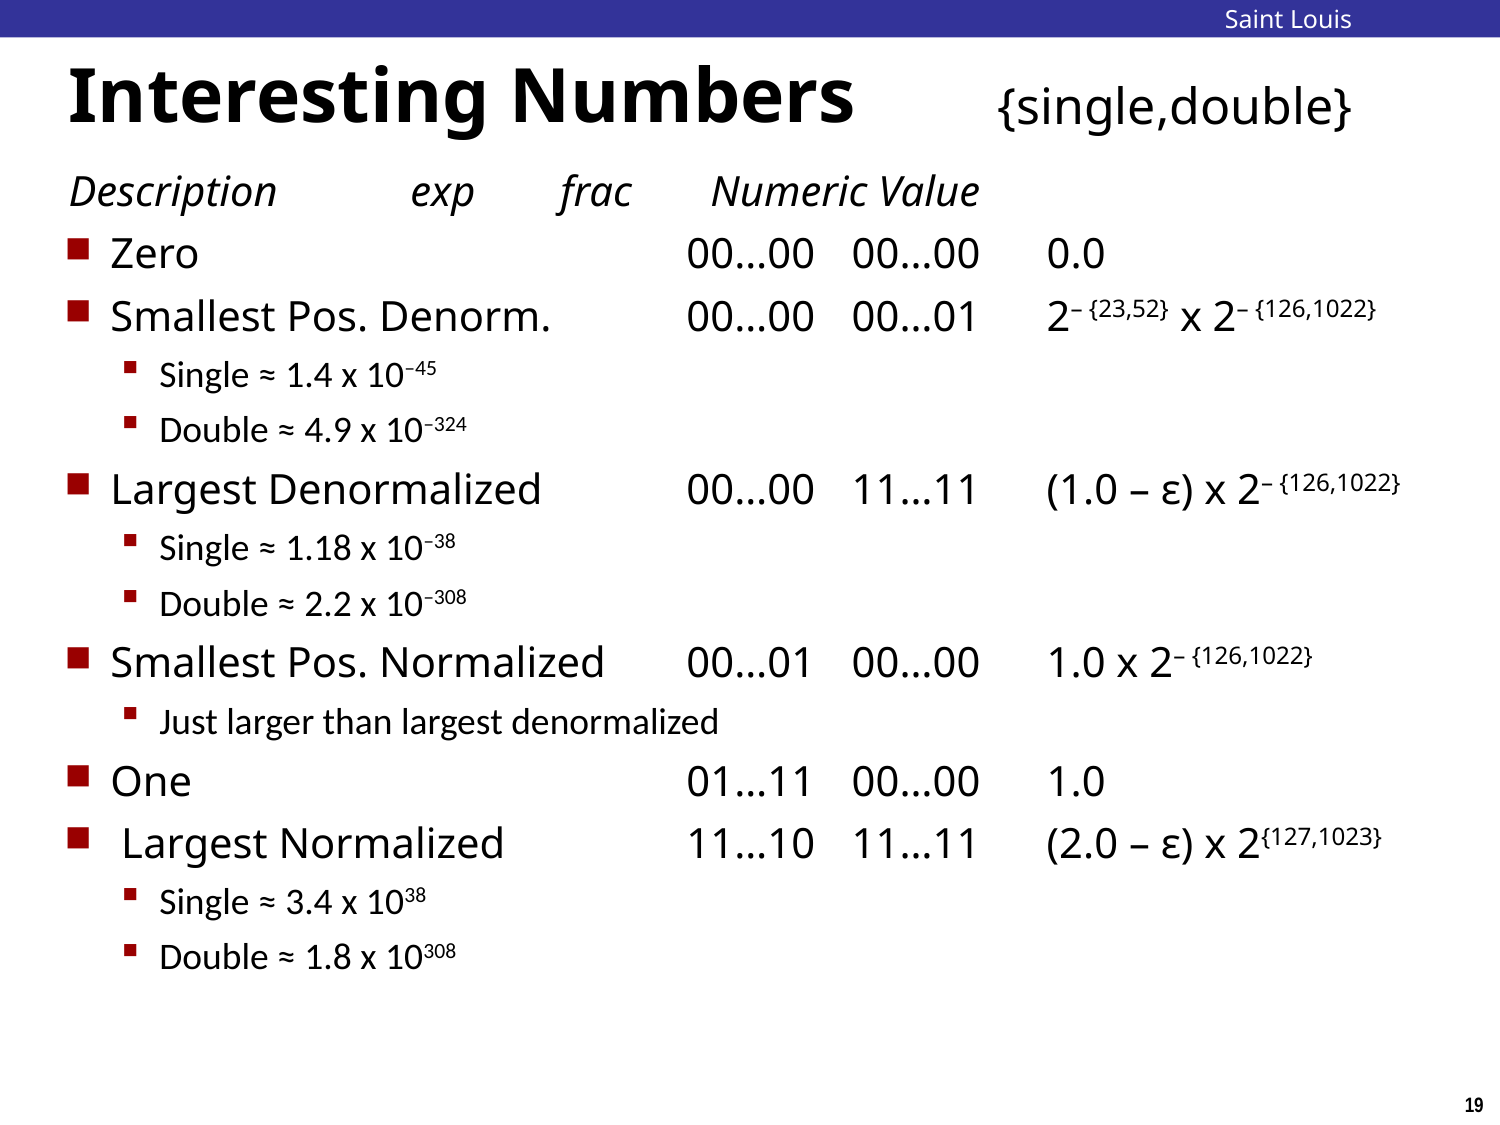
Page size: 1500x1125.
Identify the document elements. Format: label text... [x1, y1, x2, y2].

text_box {single,double} [943, 67, 1407, 143]
list Description exp frac Numeric Value Zero 00…00 00…00 0.0 Smallest Pos. Denorm. 00…00 00…01 2– {23,52} x 2– {126,1022} Single ≈ 1.4 x 10–45 Double ≈ 4.9 x 10–324 Largest Denormalized 00…00 11…11 (1.0 – ε) x 2– {126,1022} Single ≈ 1.18 x 10–38 Double ≈ 2.2 x 10–308 Smallest Pos. Normalized 00…01 00…00 1.0 x 2– {126,1022} Just larger than largest denormalized One 01…11 00…00 1.0 Largest Normalized 11…10 11…11 (2.0 – ε) x 2{127,1023} Single ≈ 3.4 x 1038 Double ≈ 1.8 x 10308 [62, 158, 1438, 1122]
title Interesting Numbers [62, 41, 1438, 145]
